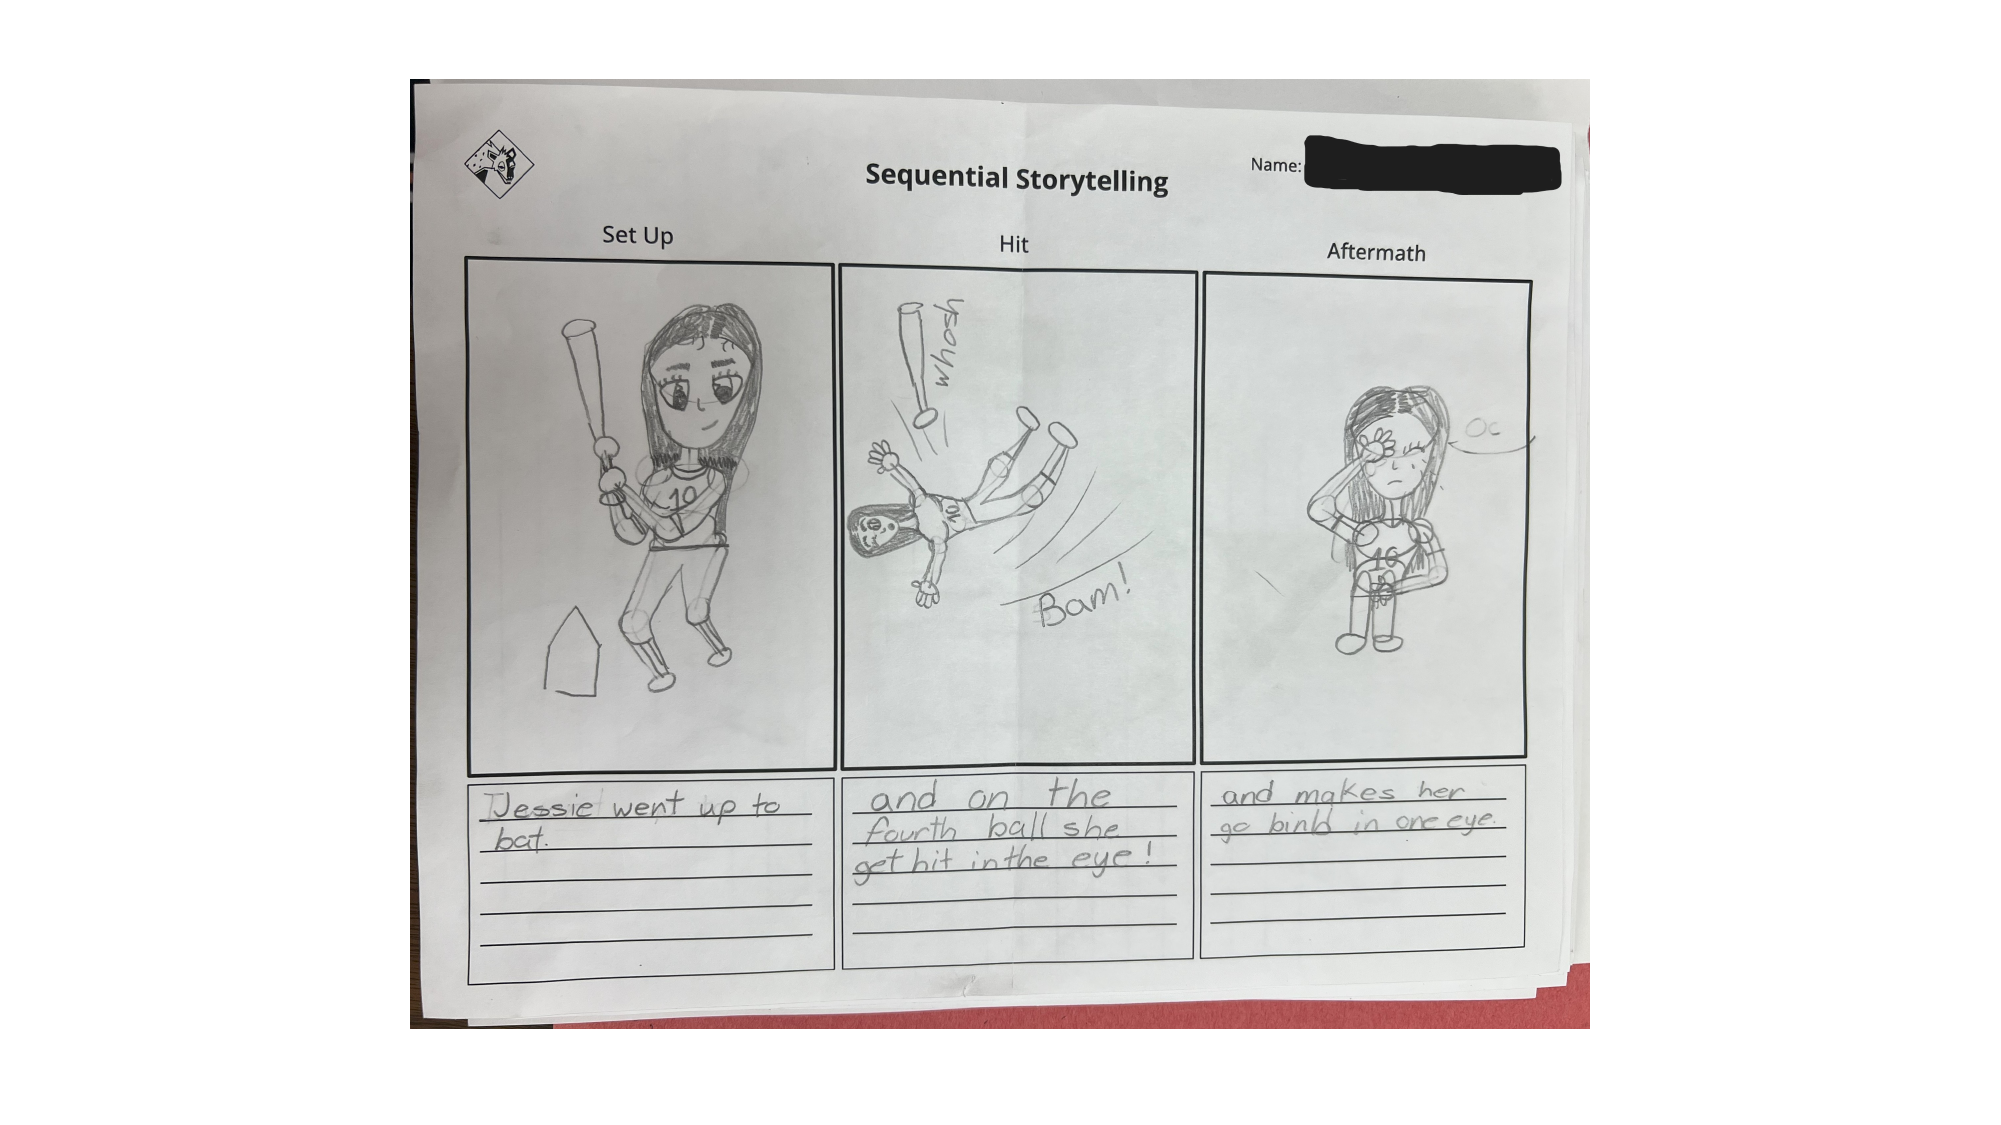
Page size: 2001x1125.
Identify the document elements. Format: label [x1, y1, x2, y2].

list [409, 78, 1591, 1030]
